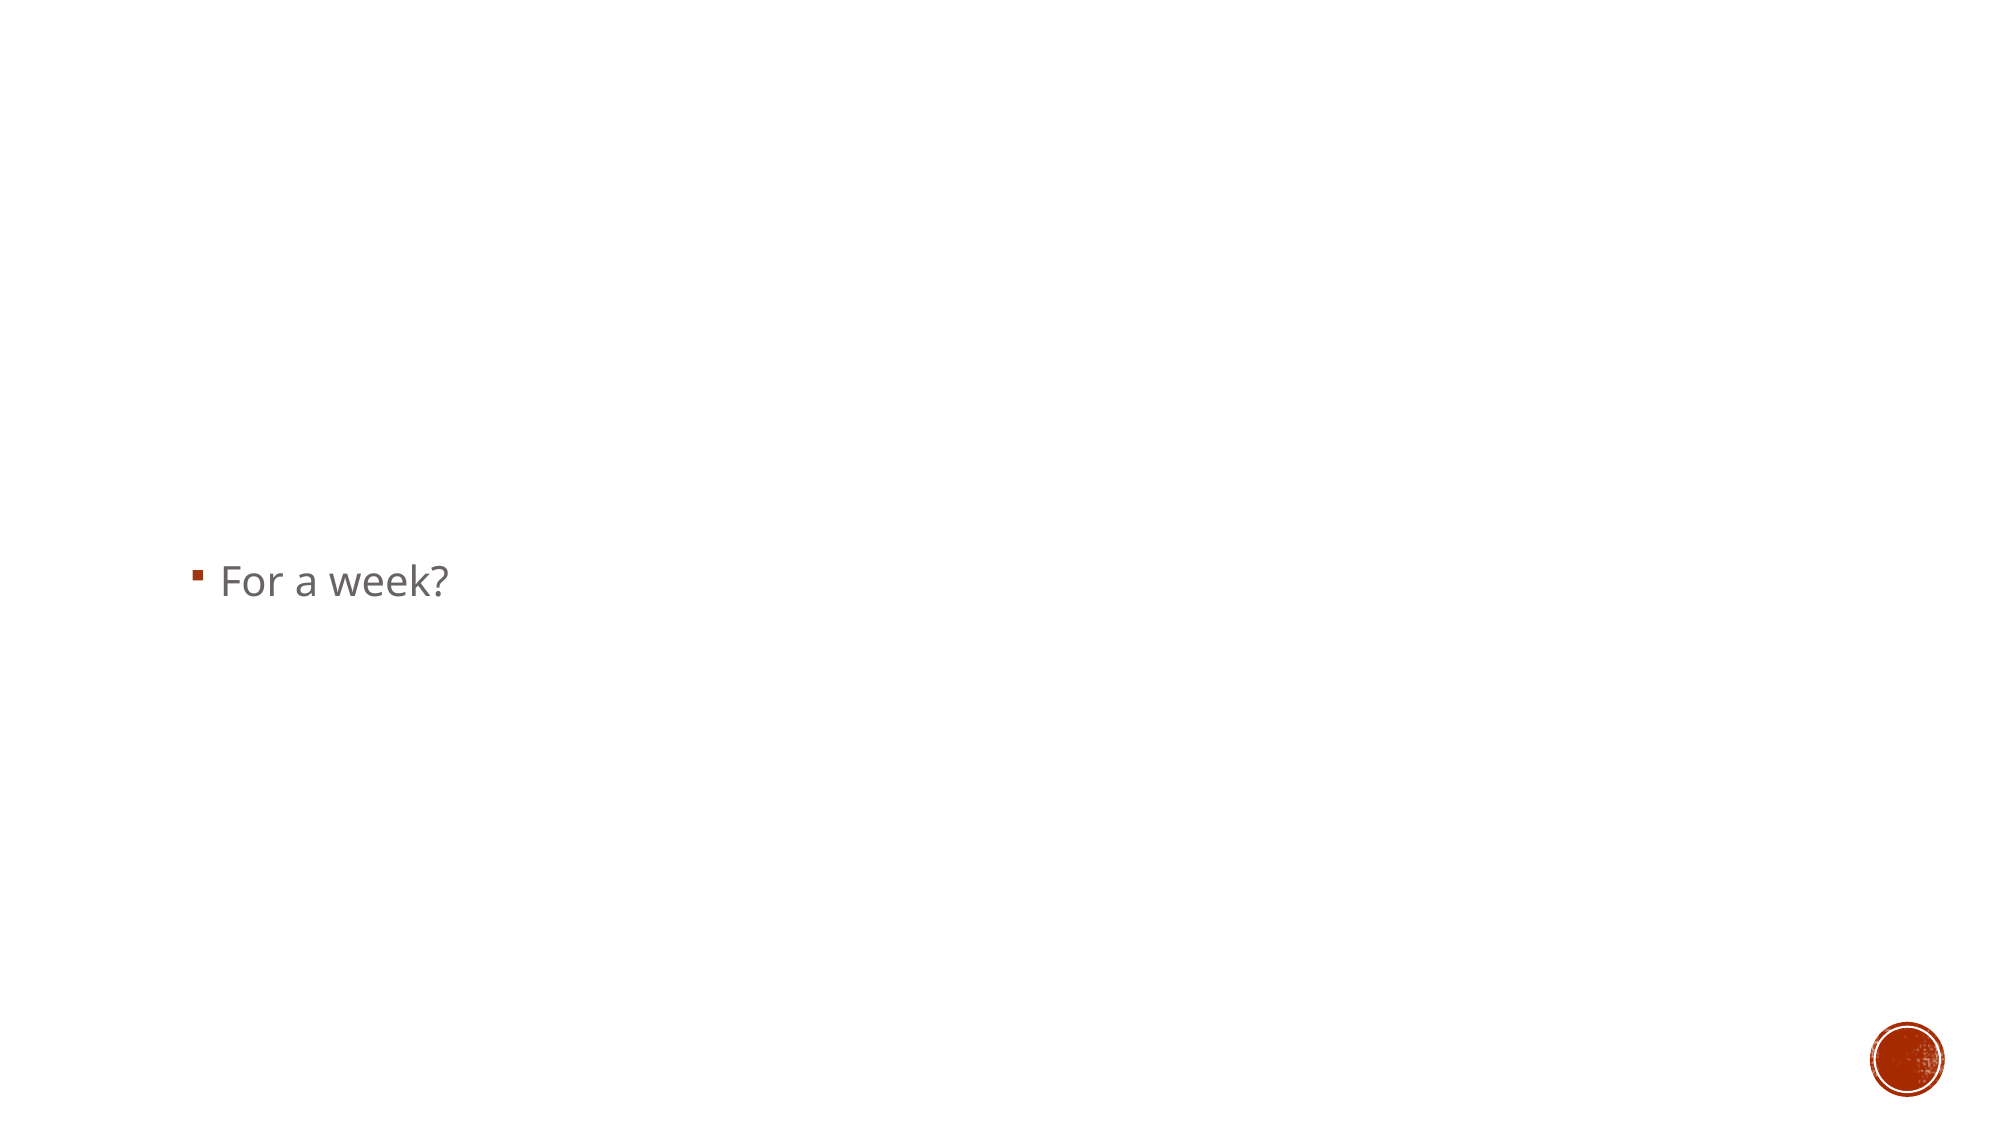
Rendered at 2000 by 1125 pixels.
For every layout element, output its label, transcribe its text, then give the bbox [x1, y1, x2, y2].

list For a week? [174, 337, 1825, 1002]
